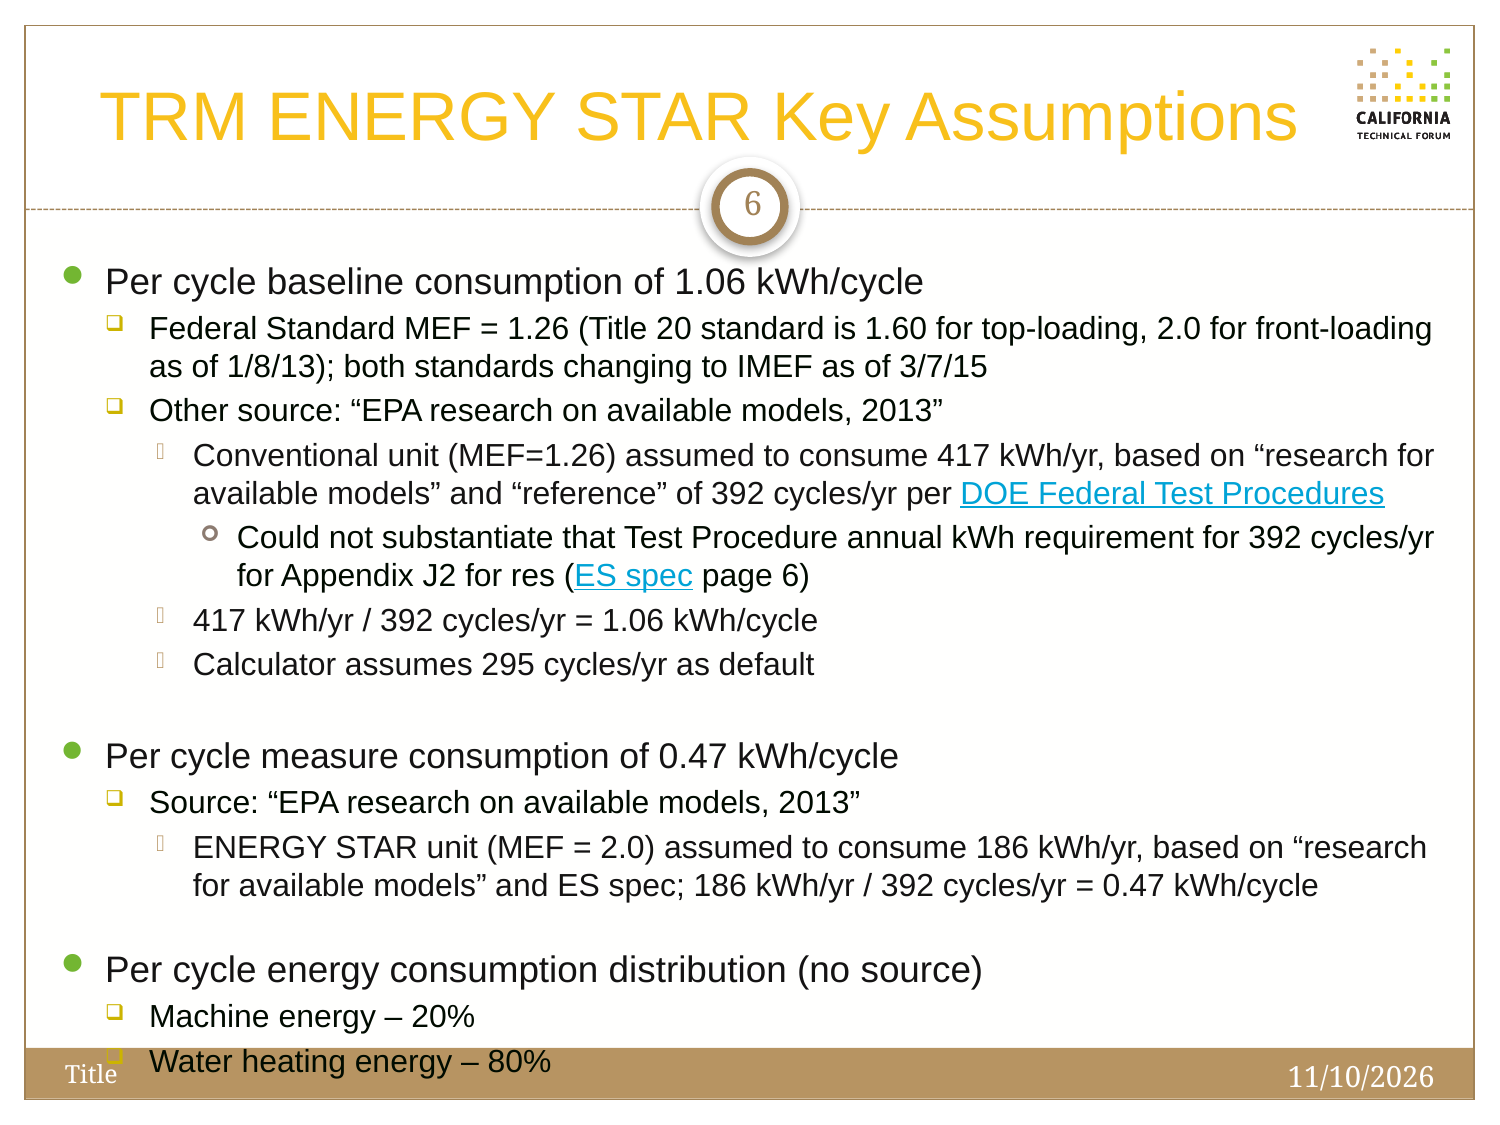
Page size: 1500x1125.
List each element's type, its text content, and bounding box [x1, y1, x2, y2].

title TRM ENERGY STAR Key Assumptions [0, 37, 1400, 162]
slide_number 6 [715, 168, 791, 241]
picture [1299, 24, 1500, 163]
text_box Per cycle baseline consumption of 1.06 kWh/cycle Federal Standard MEF = 1.26 (Title 20 standard is 1.60 for top-loading, 2.0 for front-loading as of 1/8/13); both standards changing to IMEF as of 3/7/15 Other source: “EPA research on available models, 2013” Conventional unit (MEF=1.26) assumed to consume 417 kWh/yr, based on “research for available models” and “reference” of 392 cycles/yr per DOE Federal Test Procedures Could not substantiate that Test Procedure annual kWh requirement for 392 cycles/yr for Appendix J2 for res (ES spec page 6) 417 kWh/yr / 392 cycles/yr = 1.06 kWh/cycle Calculator assumes 295 cycles/yr as default Per cycle measure consumption of 0.47 kWh/cycle Source: “EPA research on available models, 2013” ENERGY STAR unit (MEF = 2.0) assumed to consume 186 kWh/yr, based on “research for available models” and ES spec; 186 kWh/yr / 392 cycles/yr = 0.47 kWh/cycle Per cycle energy consumption distribution (no source) Machine energy – 20% Water heating energy – 80% [46, 249, 1463, 1113]
